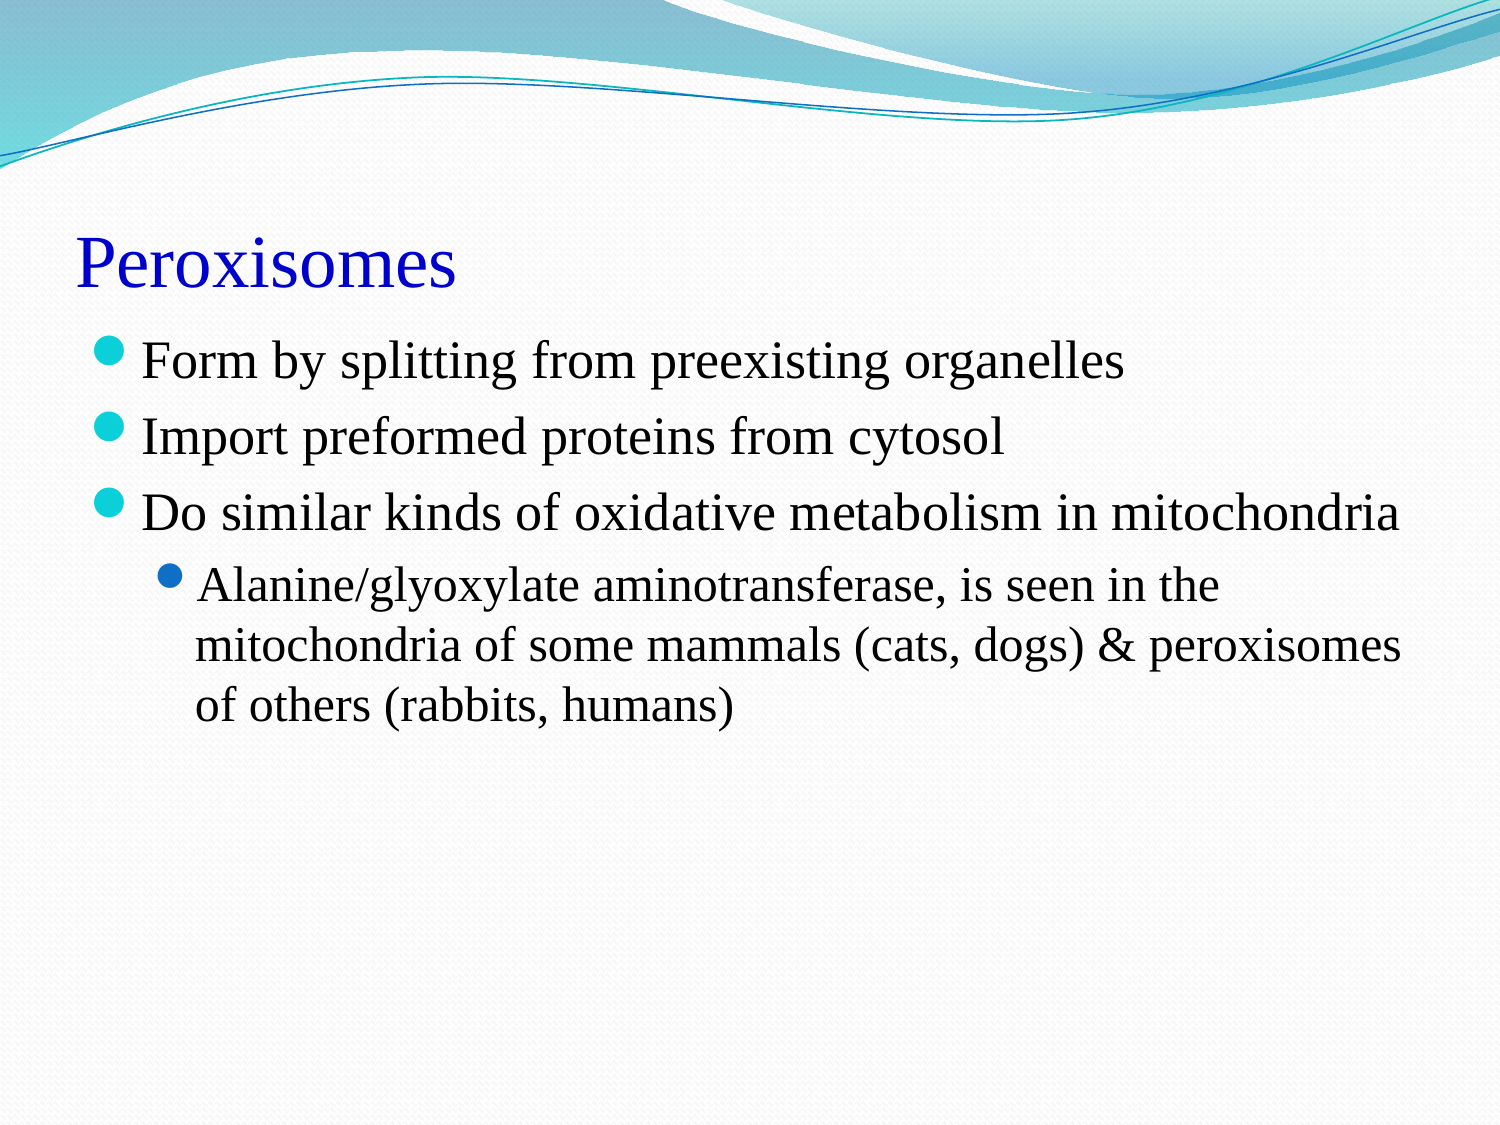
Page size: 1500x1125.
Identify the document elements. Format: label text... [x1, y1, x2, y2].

list Form by splitting from preexisting organelles Import preformed proteins from cytosol Do similar kinds of oxidative metabolism in mitochondria Alanine/glyoxylate aminotransferase, is seen in the mitochondria of some mammals (cats, dogs) & peroxisomes of others (rabbits, humans) [75, 317, 1425, 1038]
title Peroxisomes [75, 115, 1425, 303]
